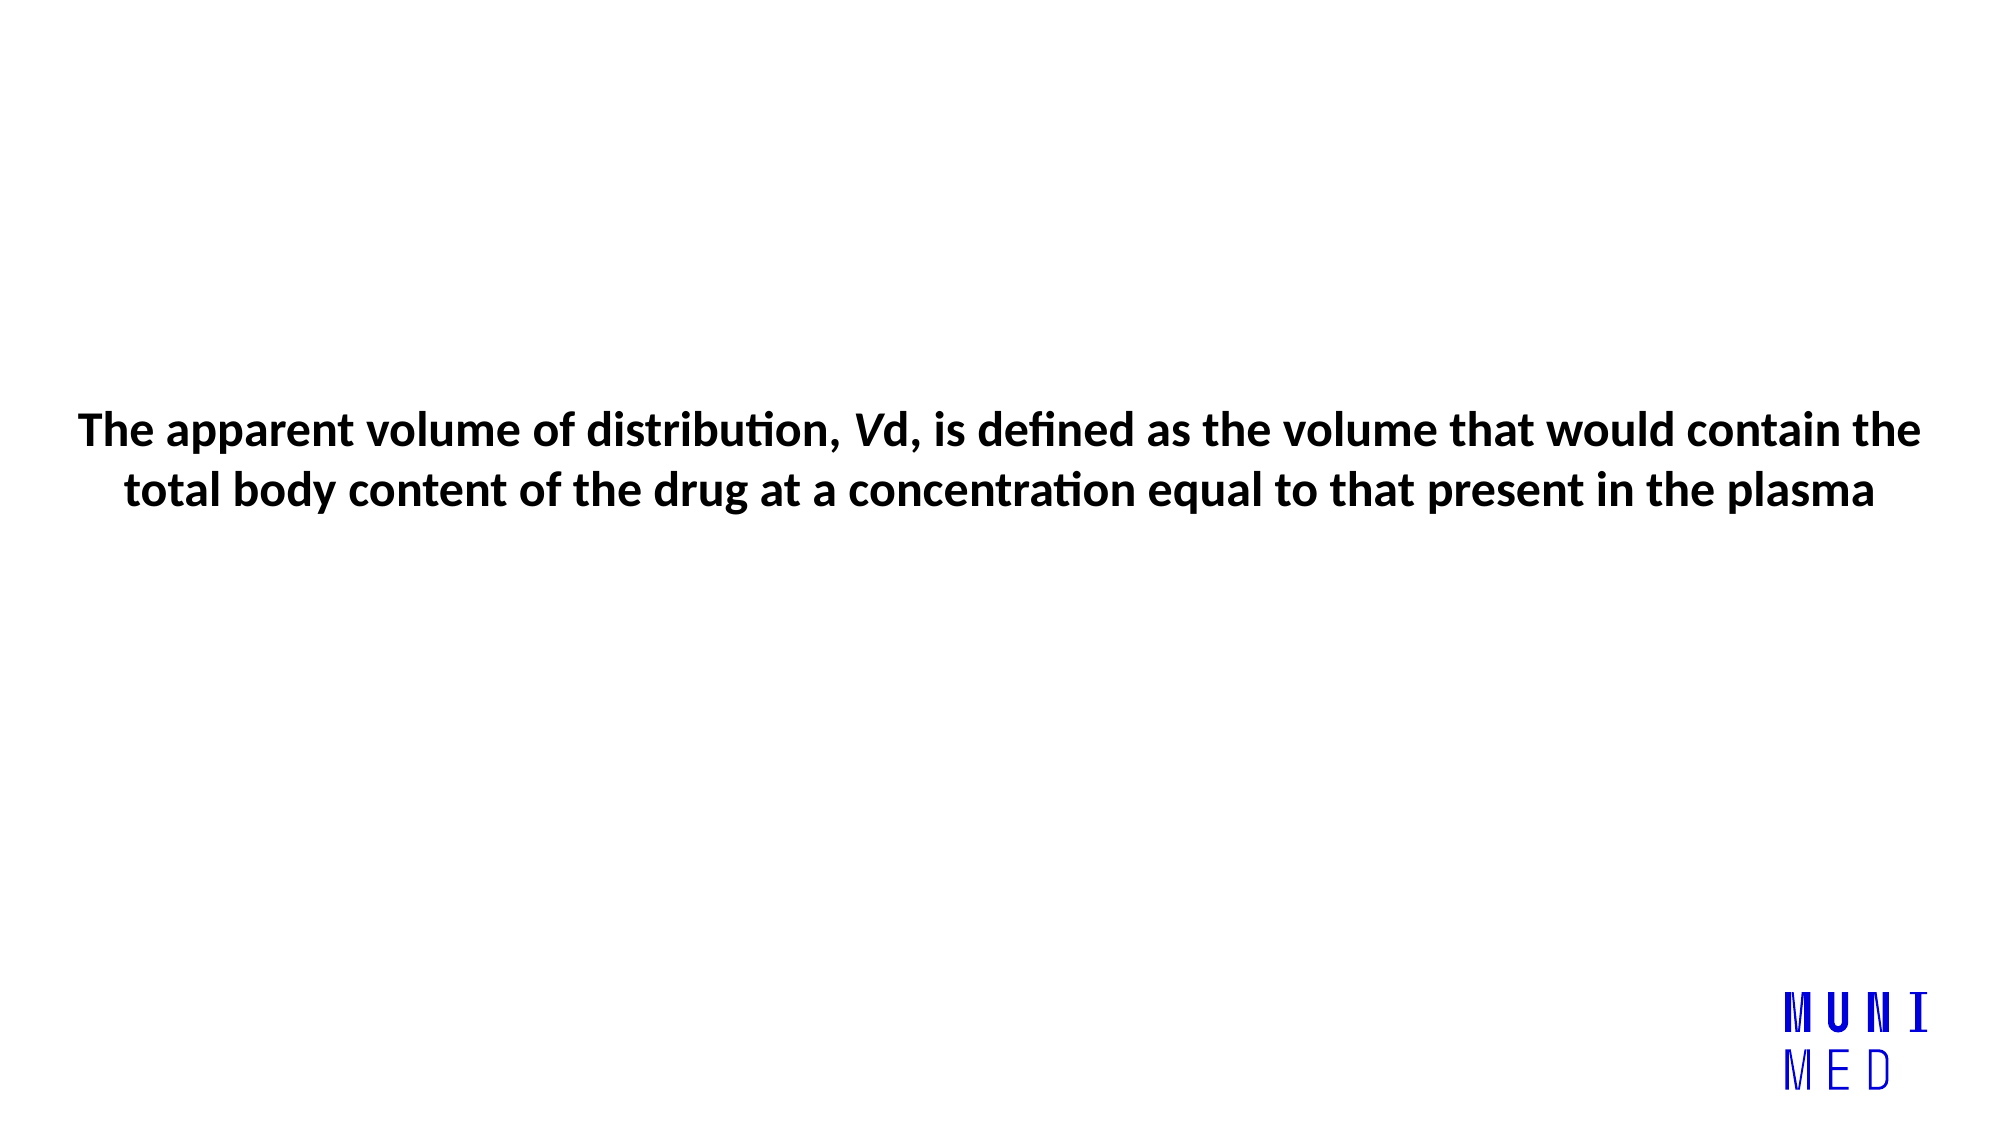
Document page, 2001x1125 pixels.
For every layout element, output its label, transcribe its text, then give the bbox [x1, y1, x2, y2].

text_box The apparent volume of distribution, Vd, is defined as the volume that would contain the total body content of the drug at a concentration equal to that present in the plasma [28, 389, 1972, 525]
